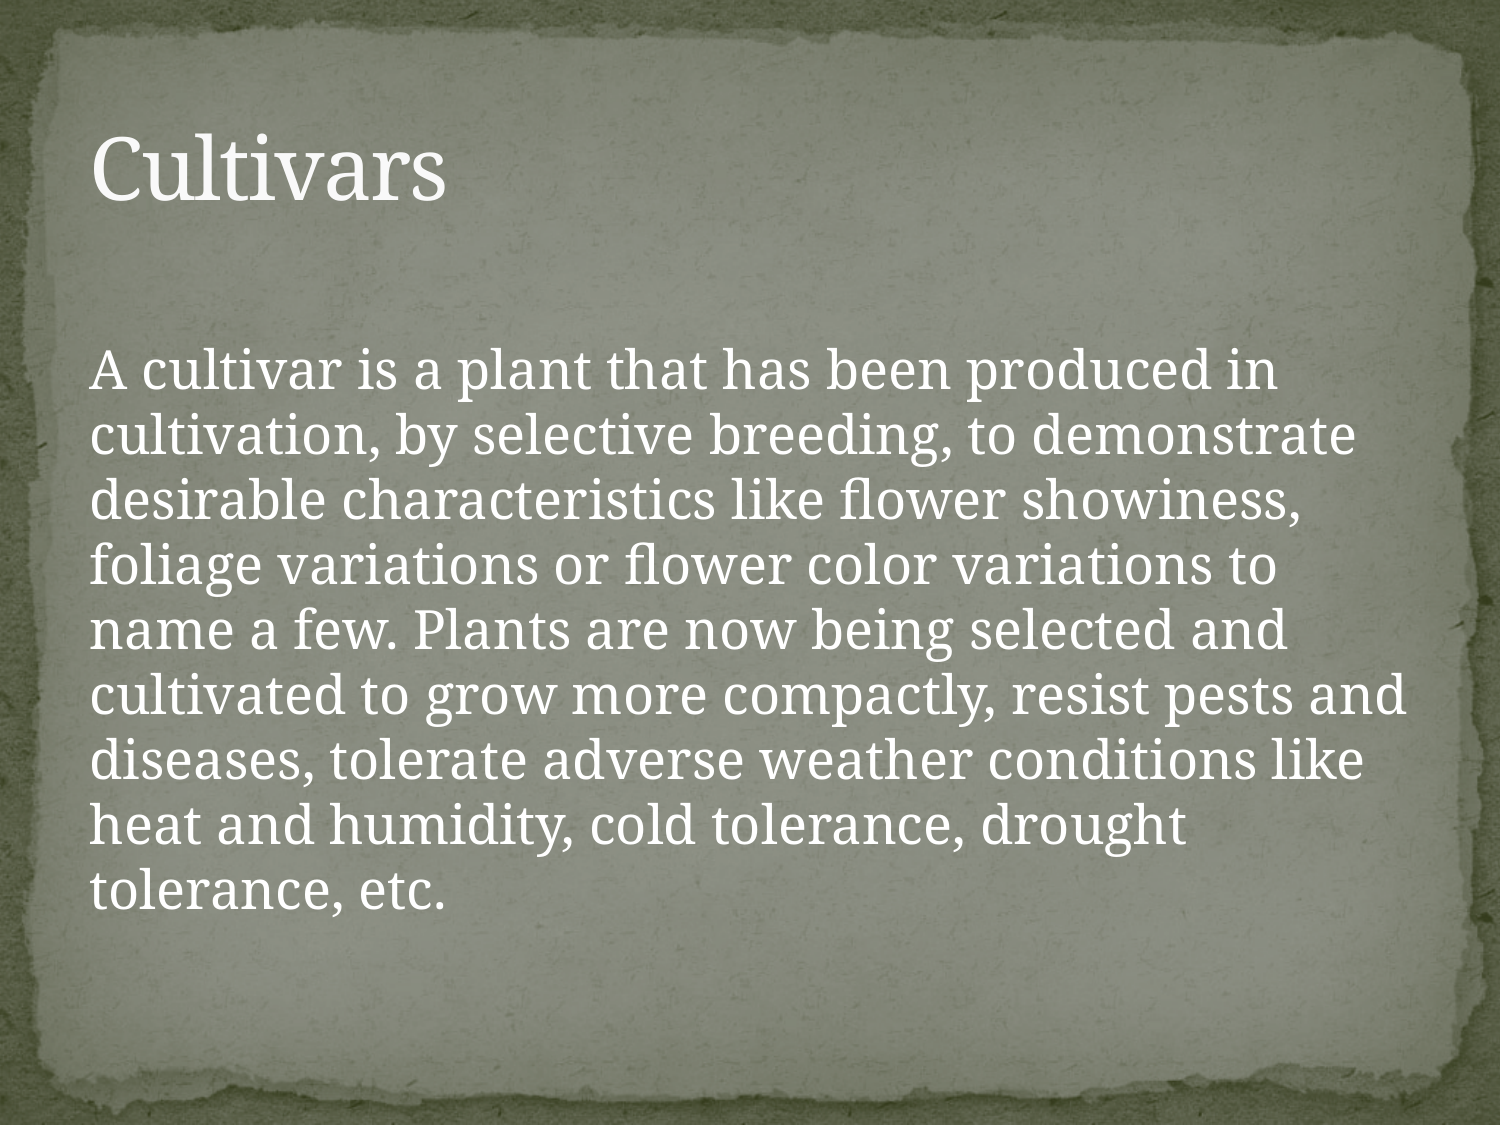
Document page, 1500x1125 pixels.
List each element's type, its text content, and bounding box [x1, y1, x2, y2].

title Cultivars [74, 24, 1425, 225]
list A cultivar is a plant that has been produced in cultivation, by selective breeding, to demonstrate desirable characteristics like flower showiness, foliage variations or flower color variations to name a few. Plants are now being selected and cultivated to grow more compactly, resist pests and diseases, tolerate adverse weather conditions like heat and humidity, cold tolerance, drought tolerance, etc. [75, 249, 1425, 1000]
